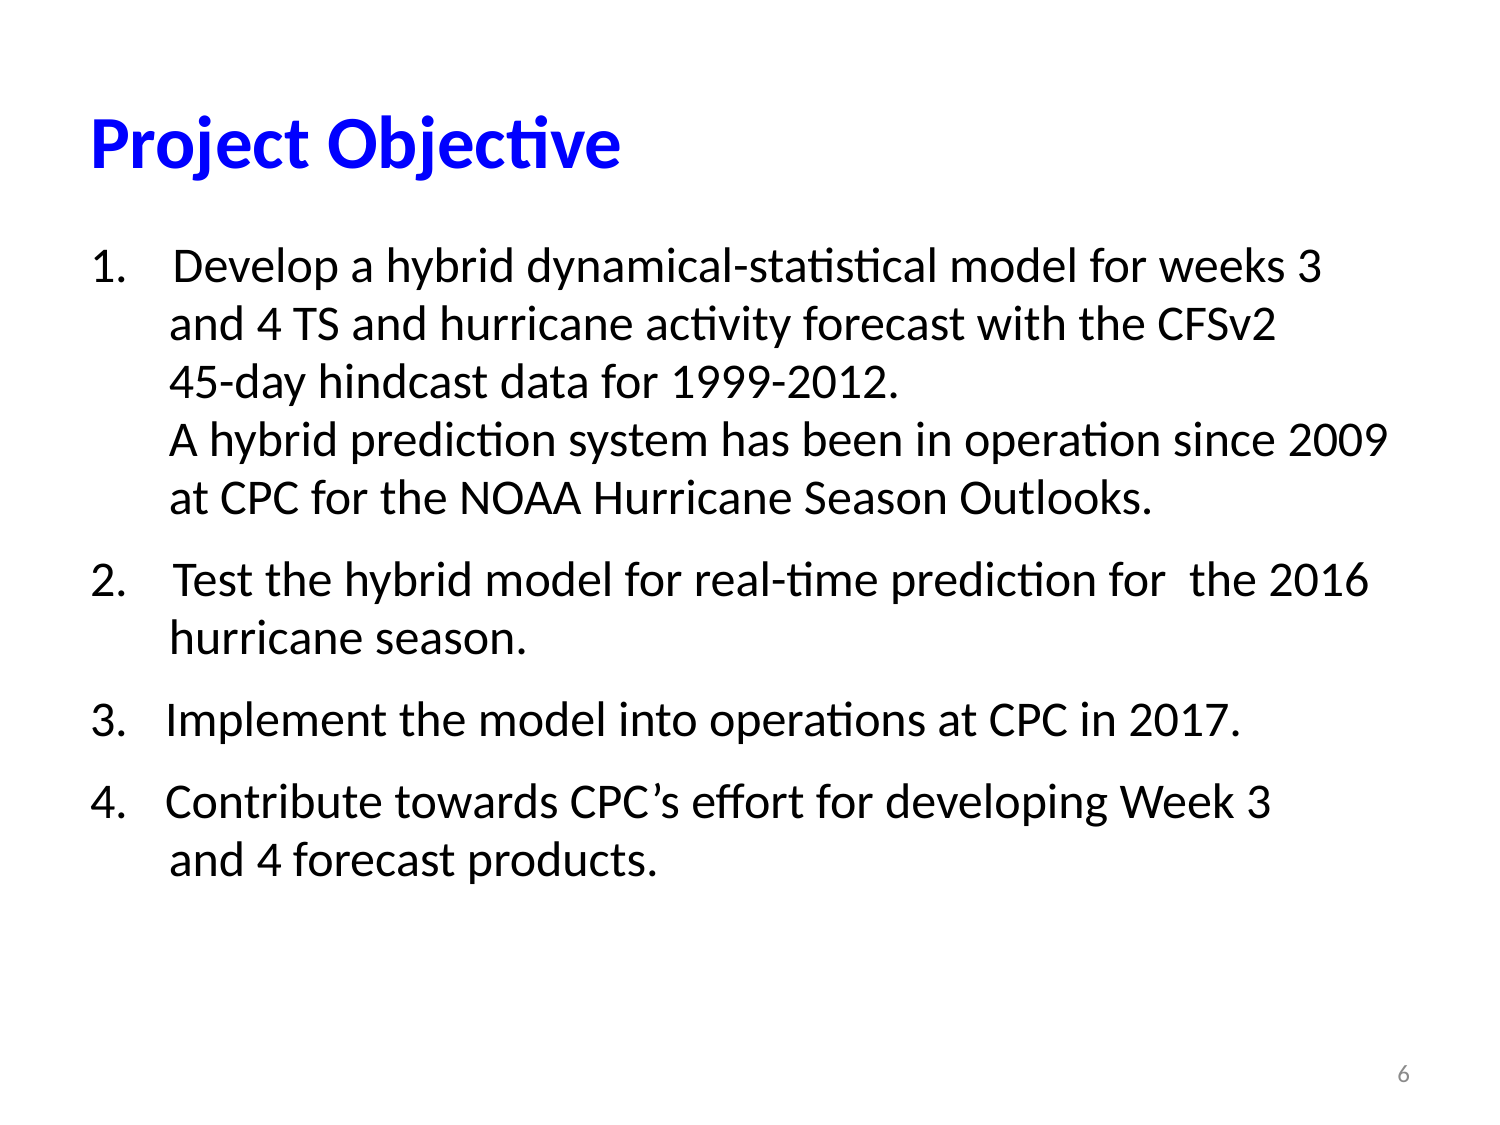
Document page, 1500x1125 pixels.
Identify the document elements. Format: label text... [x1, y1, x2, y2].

slide_number 6 [1074, 1042, 1425, 1103]
title Project Objective [75, 45, 1425, 224]
list 1. Develop a hybrid dynamical-statistical model for weeks 3 and 4 TS and hurricane activity forecast with the CFSv2 45-day hindcast data for 1999-2012. A hybrid prediction system has been in operation since 2009 at CPC for the NOAA Hurricane Season Outlooks. 2. Test the hybrid model for real-time prediction for the 2016 hurricane season. Implement the model into operations at CPC in 2017. Contribute towards CPC’s effort for developing Week 3 and 4 forecast products. [75, 224, 1425, 950]
